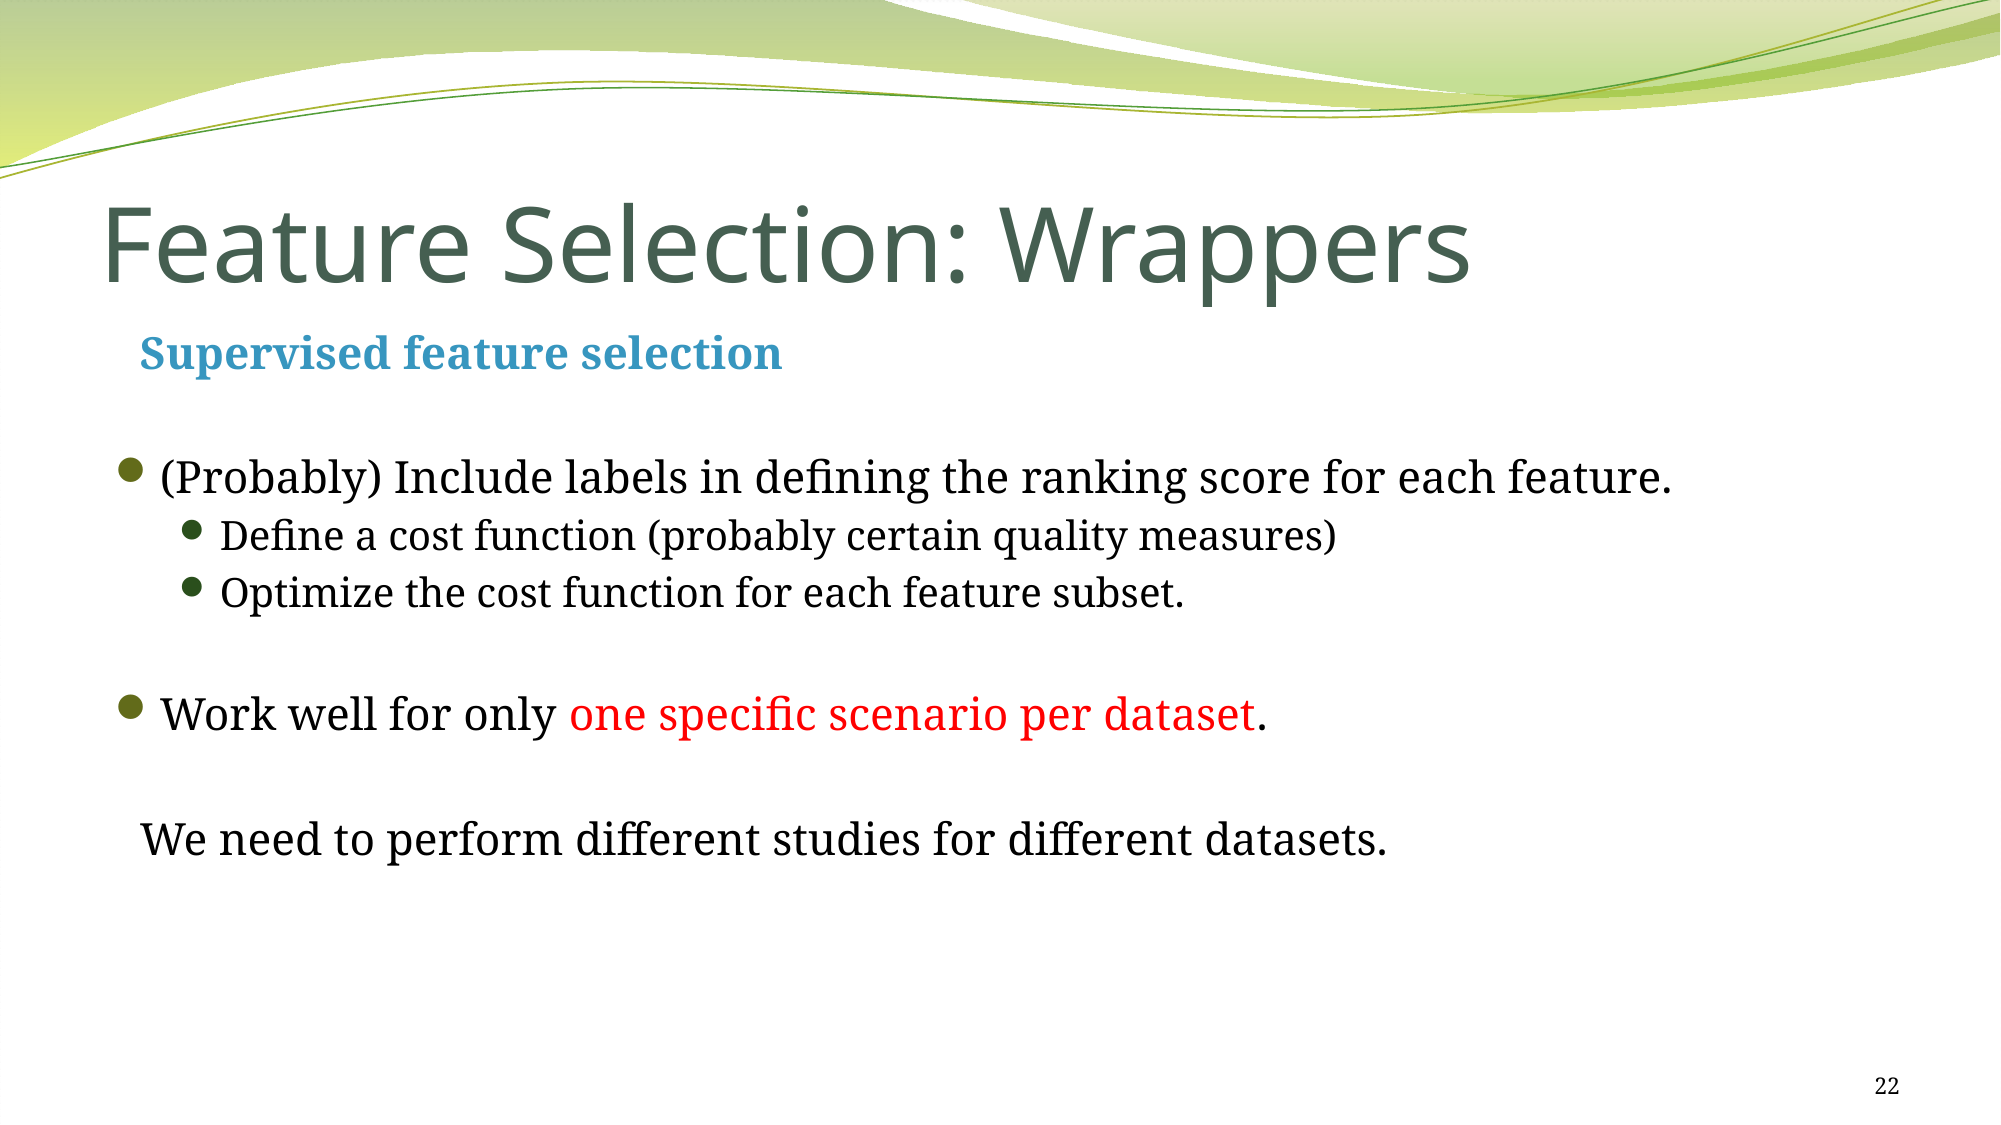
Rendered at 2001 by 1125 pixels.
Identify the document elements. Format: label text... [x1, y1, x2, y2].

slide_number 22 [1733, 1042, 1900, 1103]
list Supervised feature selection (Probably) Include labels in defining the ranking score for each feature. Define a cost function (probably certain quality measures) Optimize the cost function for each feature subset. Work well for only one specific scenario per dataset. We need to perform different studies for different datasets. [99, 317, 1900, 1038]
title Feature Selection: Wrappers [99, 115, 1900, 303]
